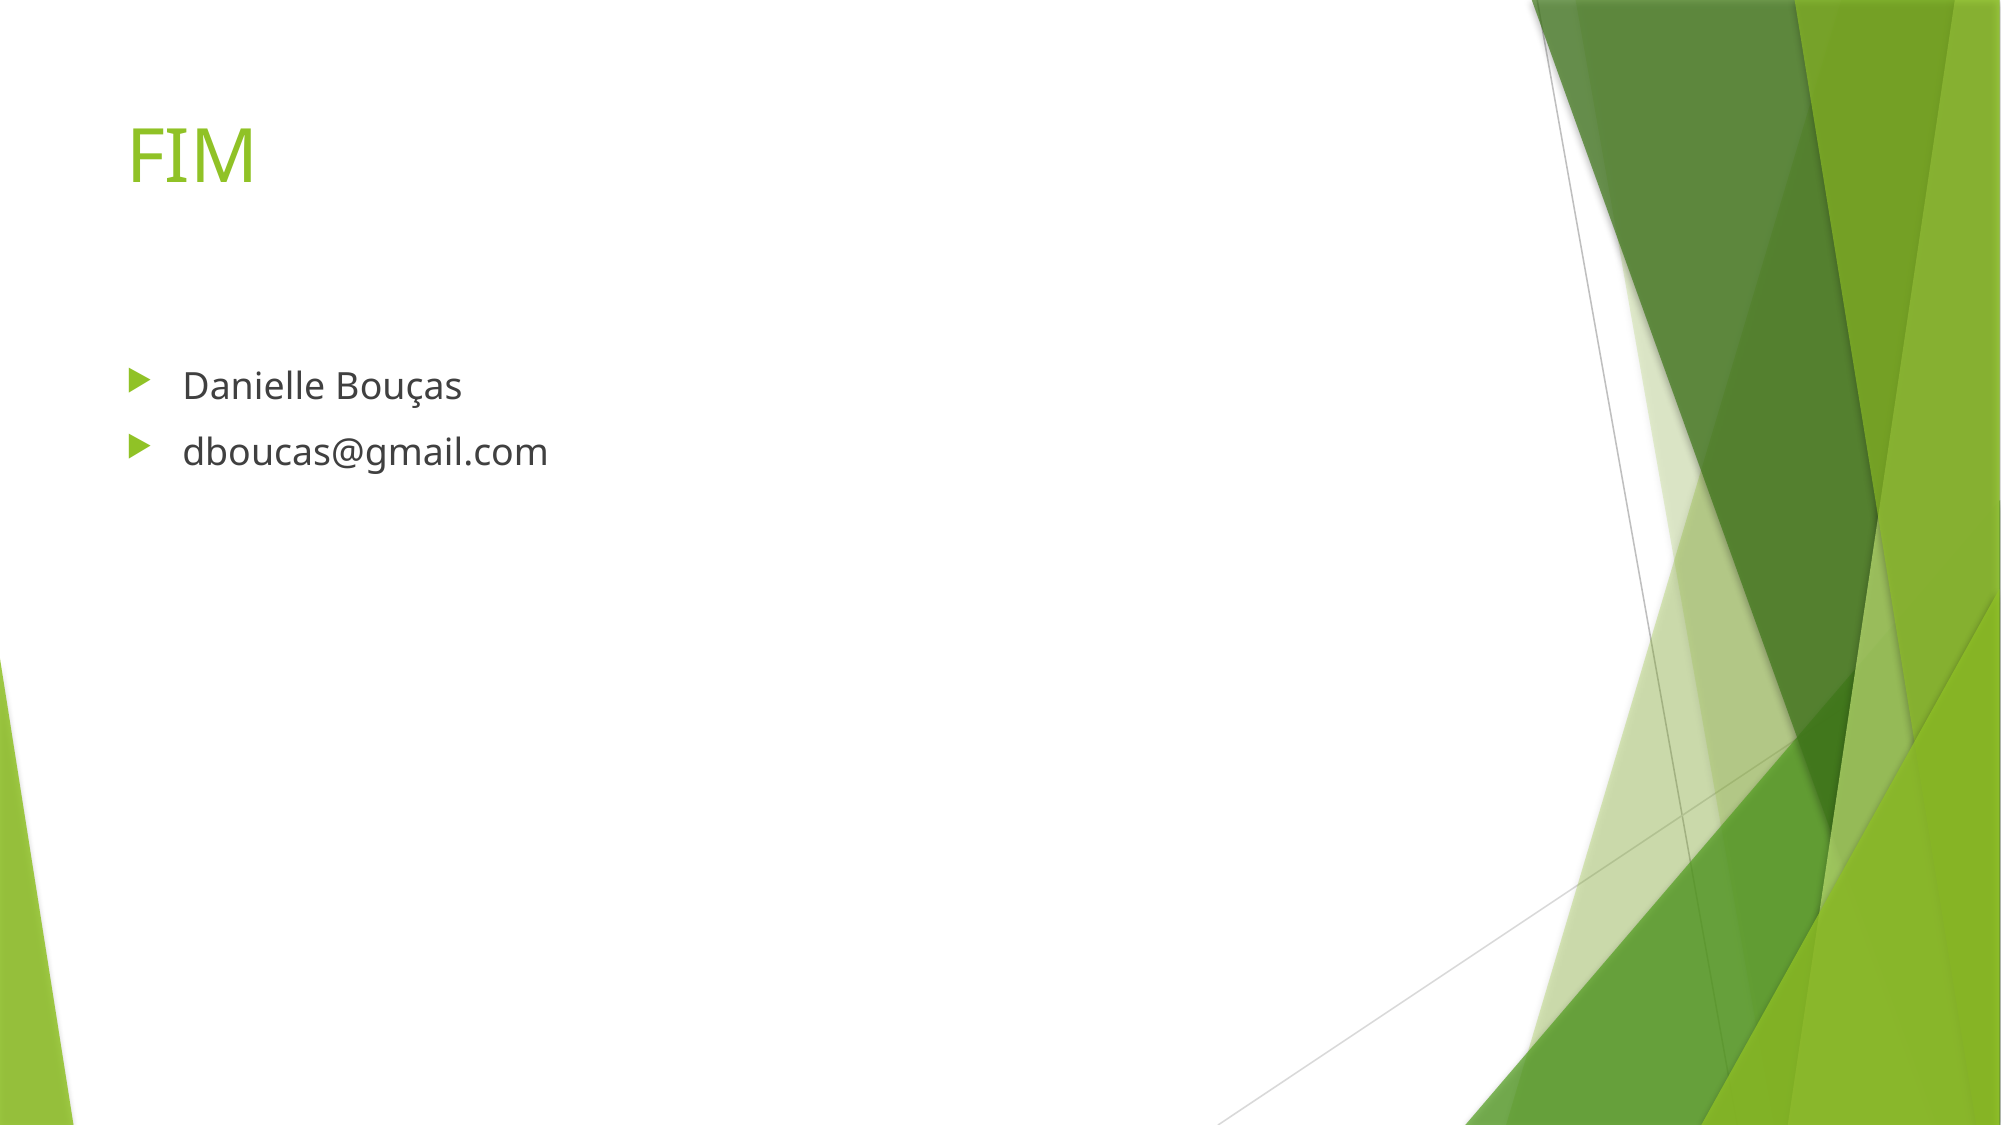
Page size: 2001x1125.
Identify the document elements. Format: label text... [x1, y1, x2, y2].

title FIM [111, 99, 1522, 317]
list Danielle Bouças dboucas@gmail.com [111, 354, 1522, 992]
